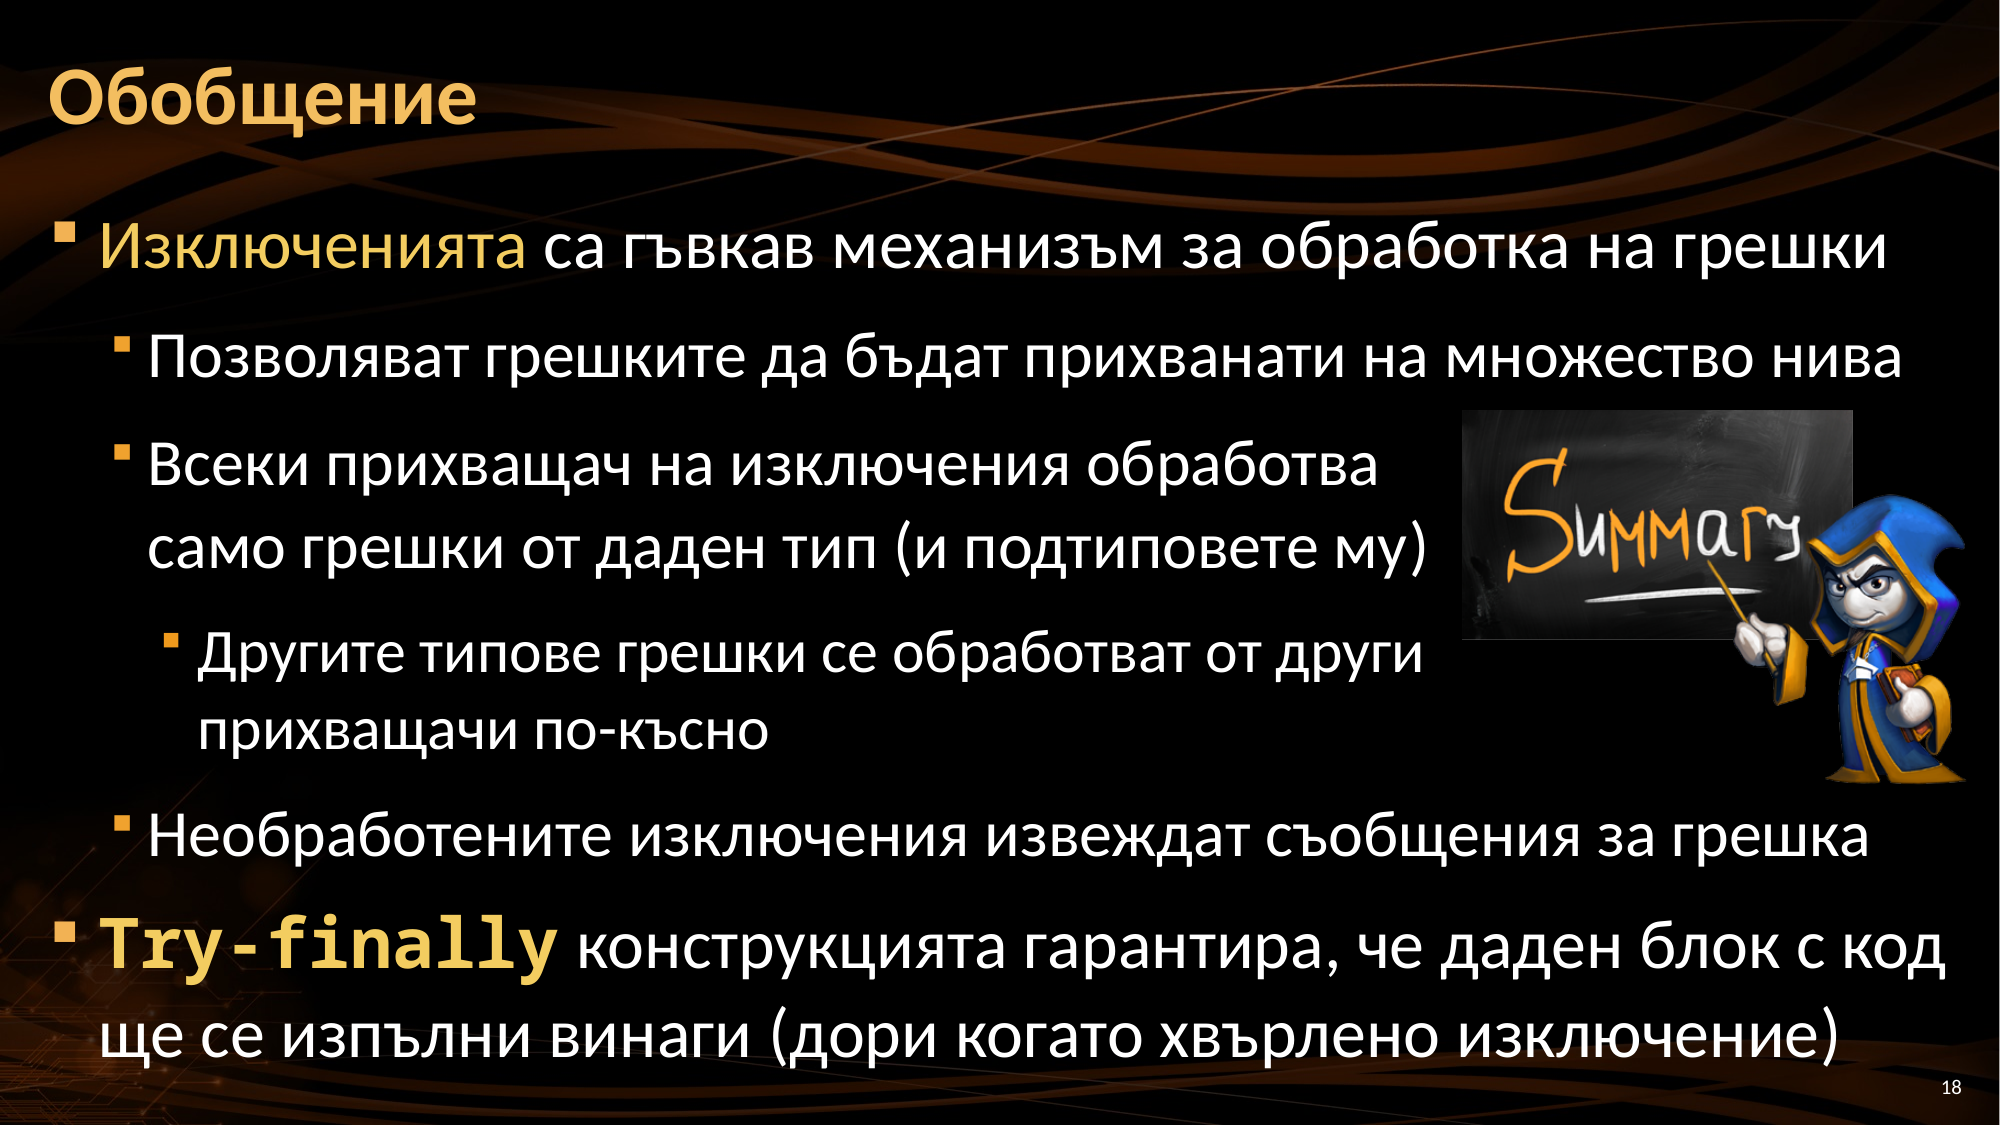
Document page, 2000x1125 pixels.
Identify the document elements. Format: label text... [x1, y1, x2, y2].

picture [0, 0, 2000, 1125]
list Изключенията са гъвкав механизъм за обработка на грешки Позволяват грешките да бъдат прихванати на множество нива Всеки прихващач на изключения обработва само грешки от даден тип (и подтиповете му) Другите типове грешки се обработват от други прихващачи по-късно Необработените изключения извеждат съобщения за грешка Try-finally конструкцията гарантира, че даден блок с код ще се изпълни винаги (дори когато хвърлено изключение) [31, 189, 1968, 1103]
slide_number 18 [1897, 1070, 1968, 1103]
title Обобщение [30, 6, 1968, 189]
